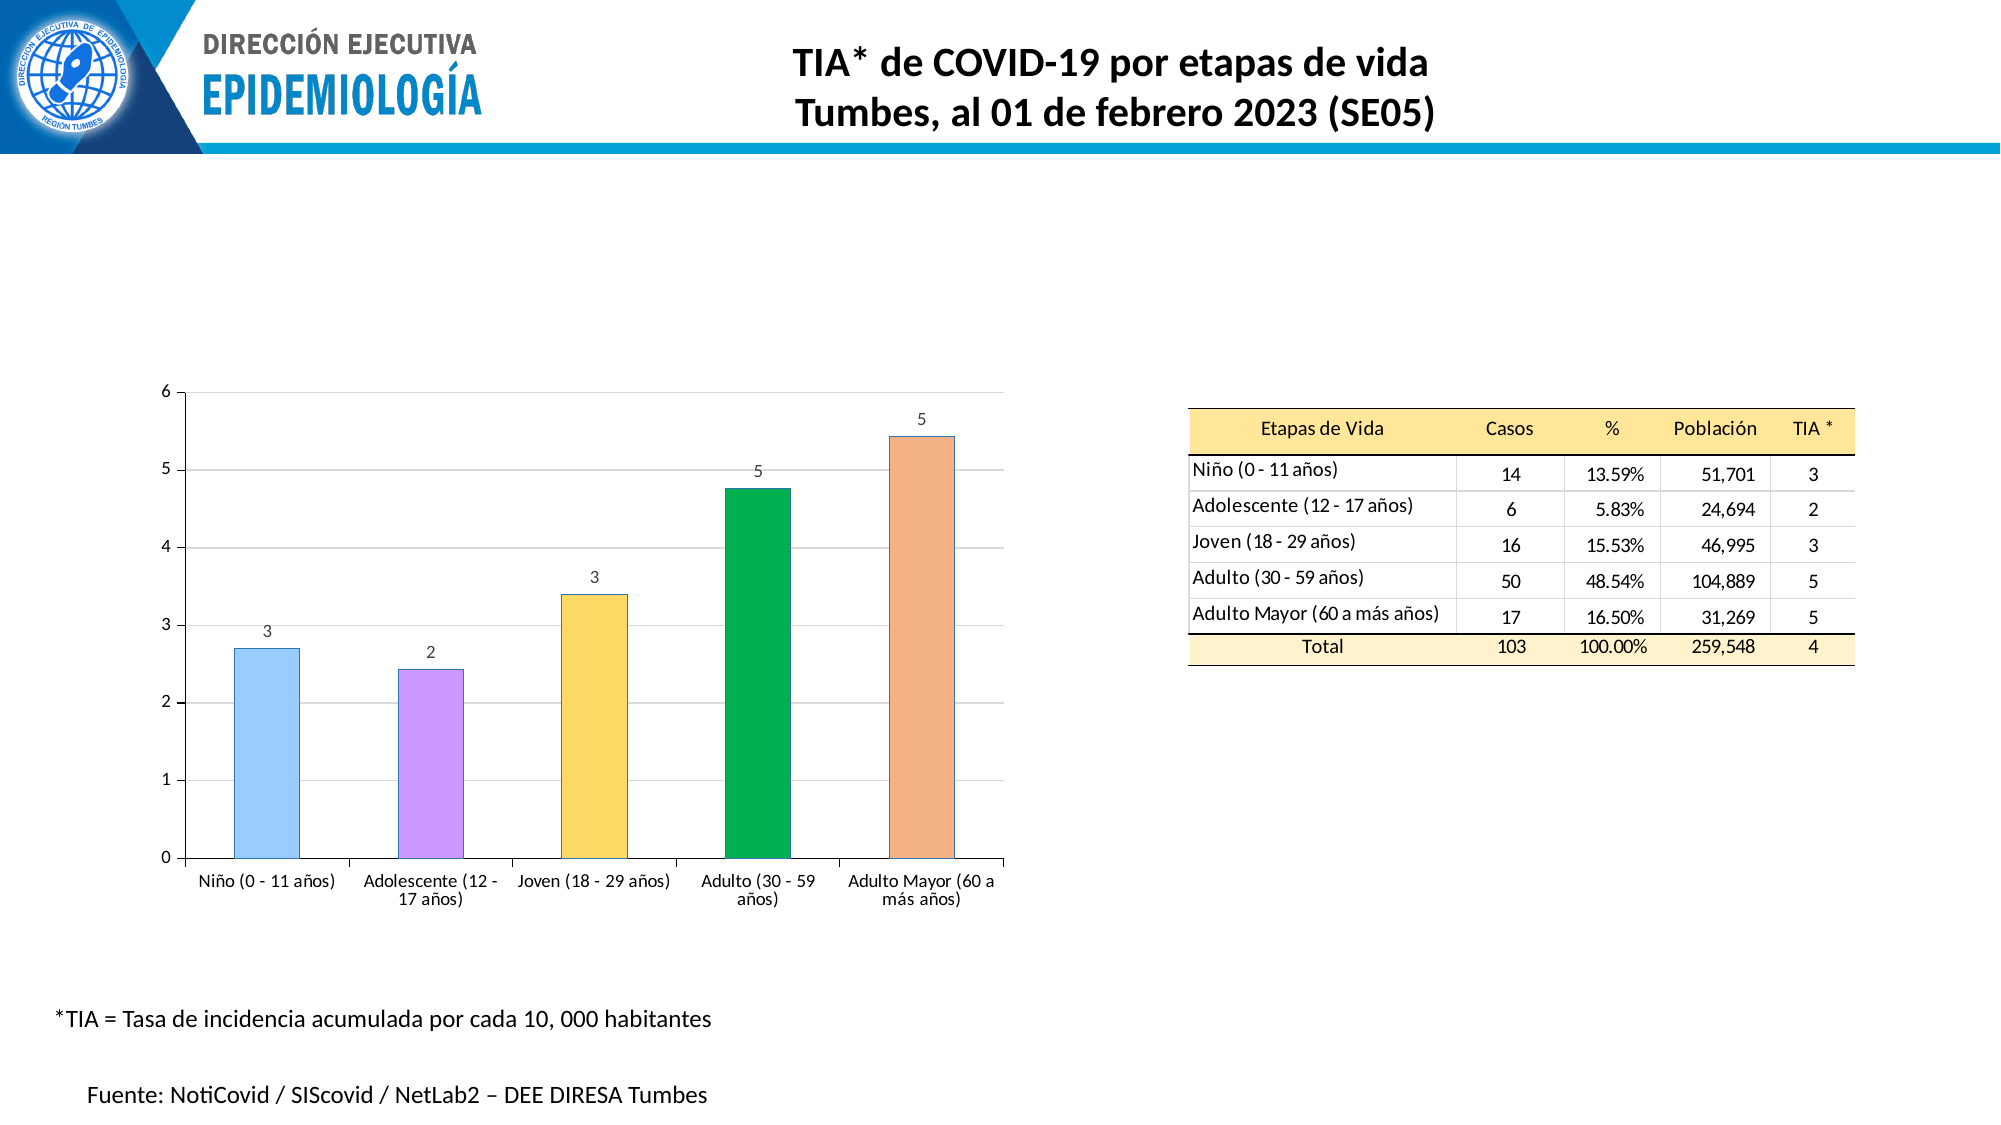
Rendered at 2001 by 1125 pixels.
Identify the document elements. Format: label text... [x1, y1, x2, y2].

chart [143, 372, 1022, 922]
picture [1188, 407, 1857, 667]
text_box [0, 142, 2000, 155]
text_box TIA* de COVID-19 por etapas de vida Tumbes, al 01 de febrero 2023 (SE05) [512, 27, 1710, 142]
picture [0, 0, 512, 154]
text_box *TIA = Tasa de incidencia acumulada por cada 10, 000 habitantes [38, 995, 768, 1040]
text_box Fuente: NotiCovid / SIScovid / NetLab2 – DEE DIRESA Tumbes [72, 1071, 1228, 1116]
